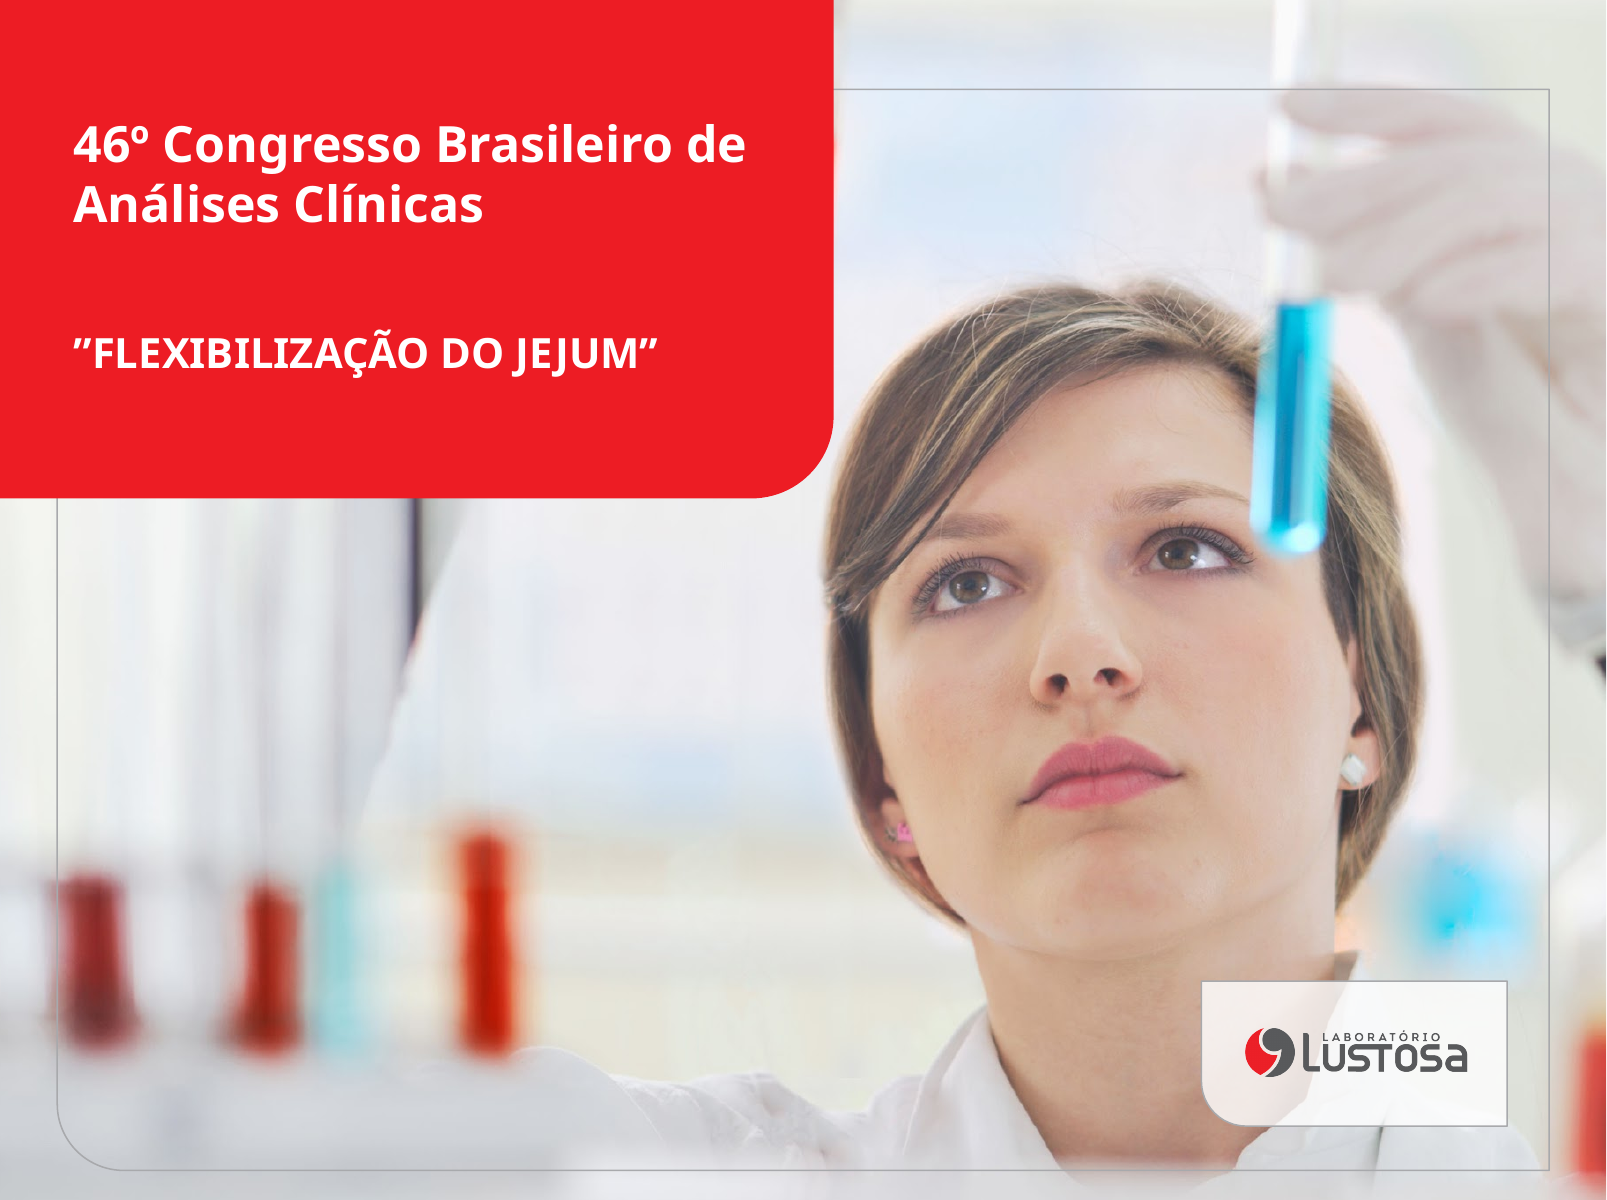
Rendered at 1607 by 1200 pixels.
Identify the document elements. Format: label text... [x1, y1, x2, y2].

picture [58, 91, 1548, 1169]
text_box 46º Congresso Brasileiro de Análises Clínicas ”FLEXIBILIZAÇÃO DO JEJUM” [58, 44, 810, 458]
picture [0, 0, 1607, 1200]
text_box [0, 0, 834, 499]
